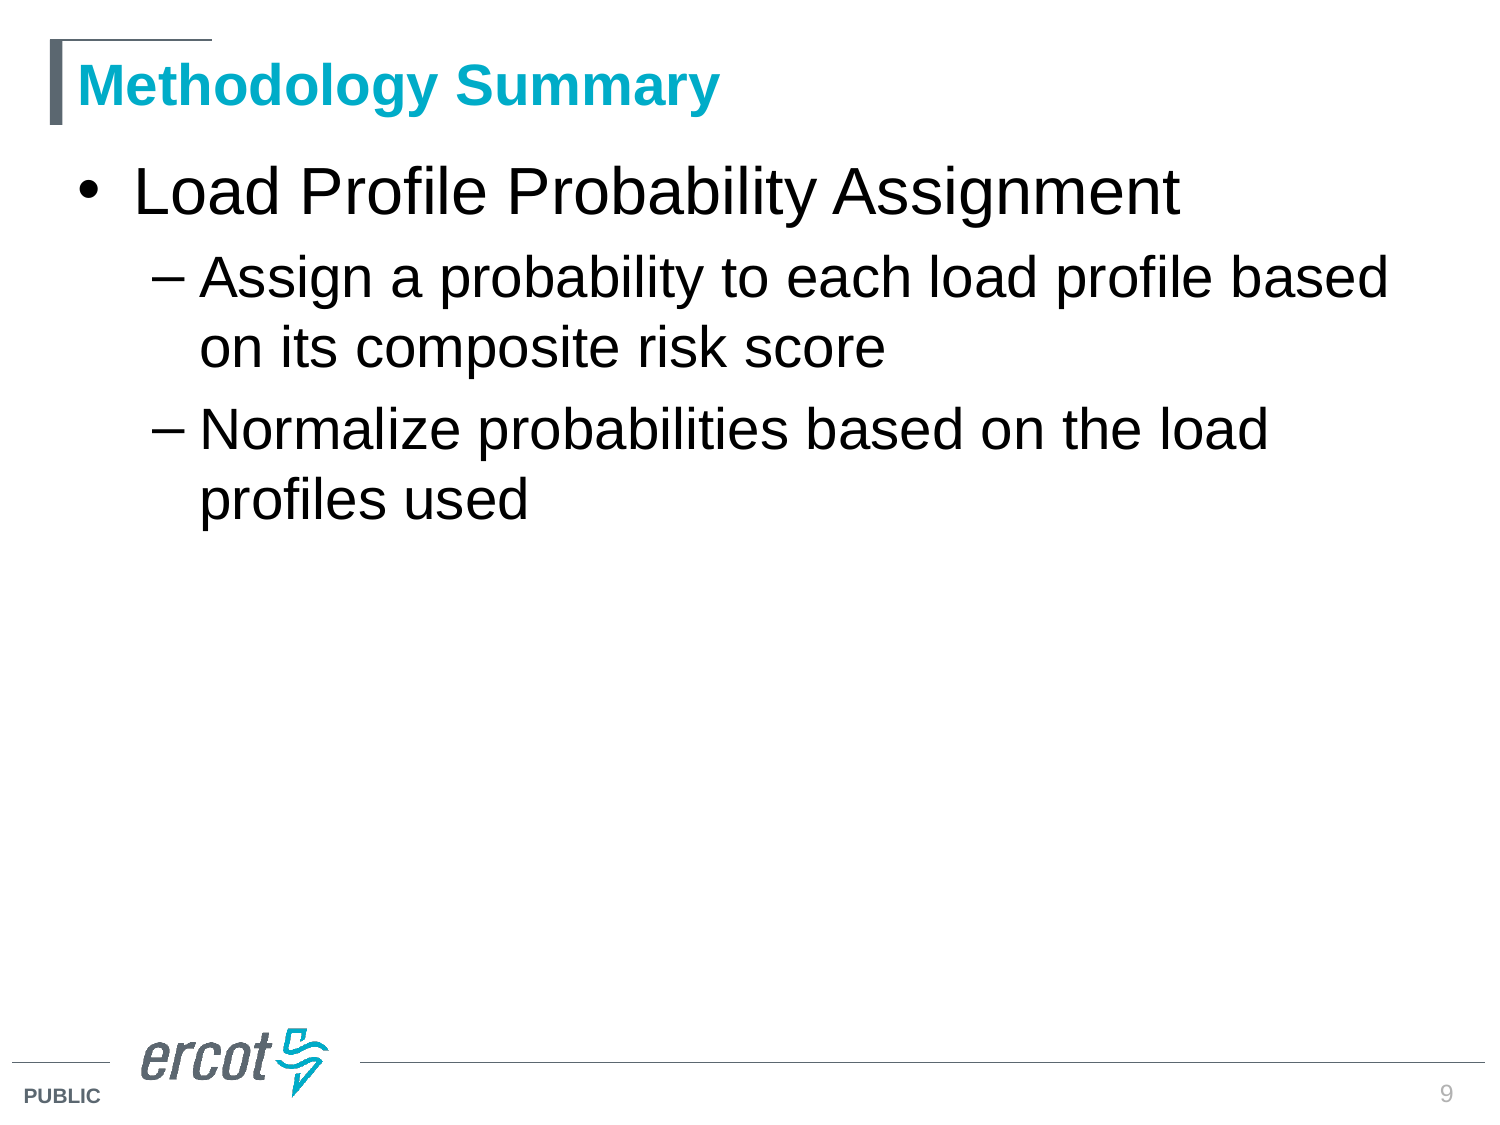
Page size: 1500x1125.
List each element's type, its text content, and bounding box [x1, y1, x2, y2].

title Methodology Summary [62, 39, 1450, 138]
list Load Profile Probability Assignment Assign a probability to each load profile based on its composite risk score Normalize probabilities based on the load profiles used [62, 140, 1463, 966]
slide_number 9 [1412, 1074, 1482, 1110]
picture [137, 1024, 332, 1100]
